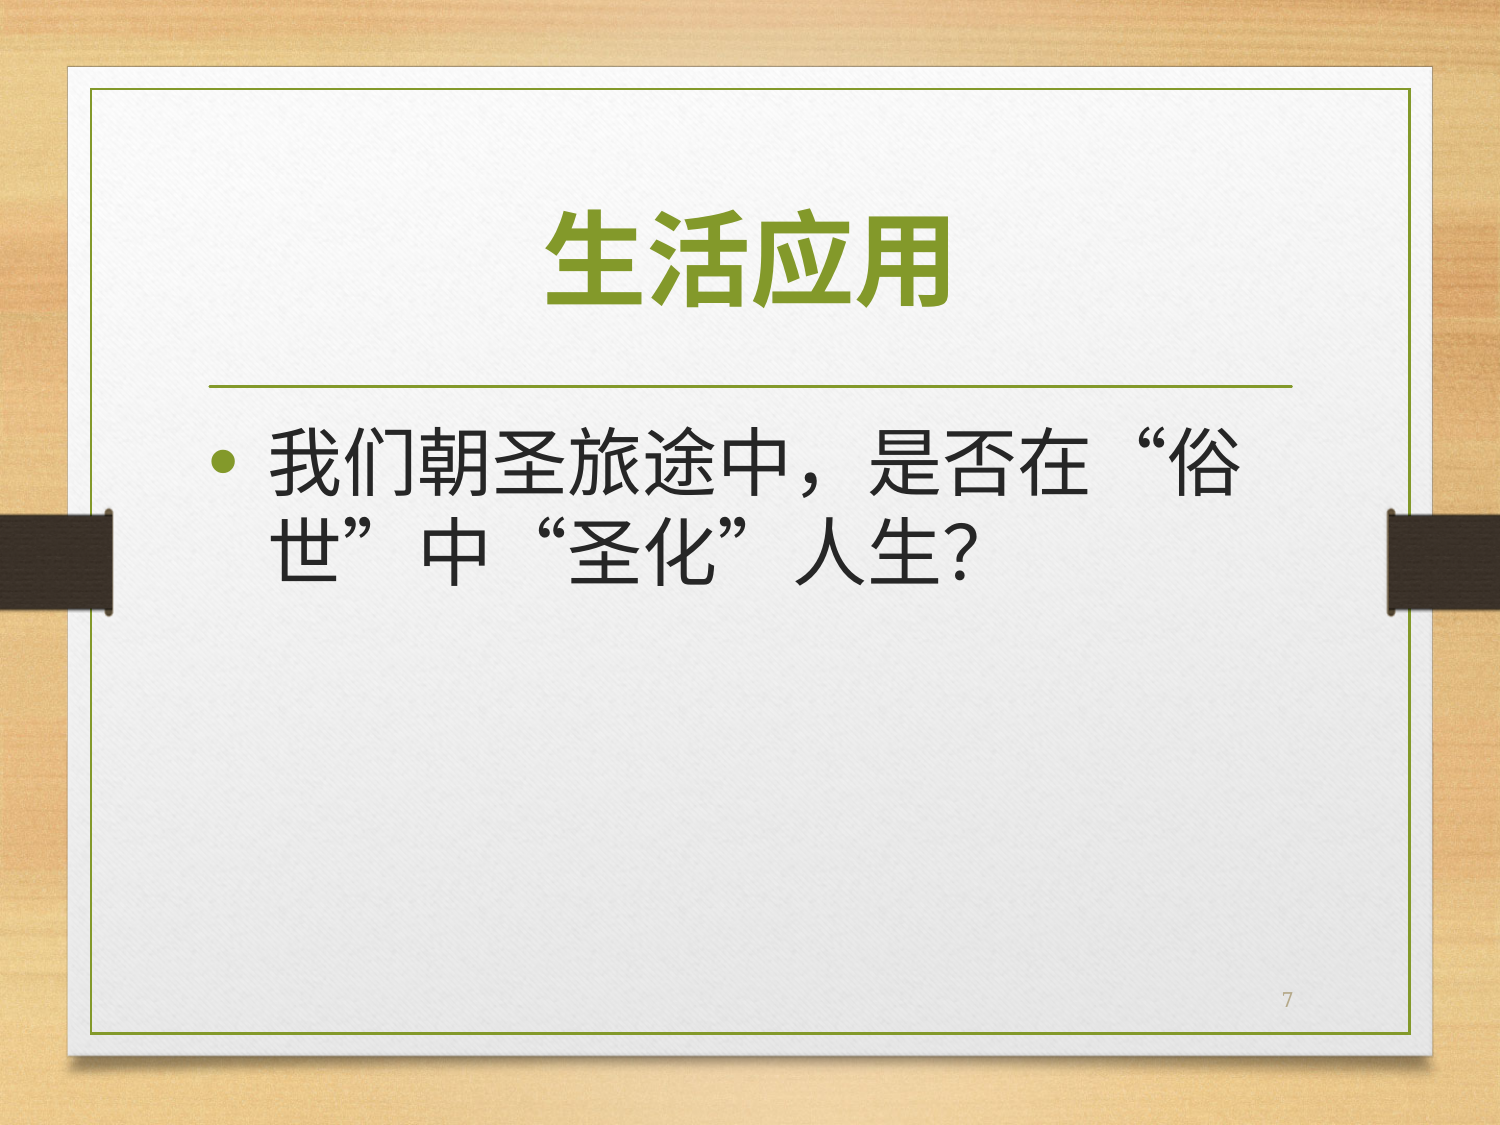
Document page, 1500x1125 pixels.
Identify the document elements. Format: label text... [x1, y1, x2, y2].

title 生活应用 [193, 150, 1309, 365]
picture [0, 0, 1500, 1125]
list 我们朝圣旅途中，是否在“俗世”中“圣化”人生？ [193, 408, 1309, 974]
slide_number 7 [1243, 977, 1309, 1024]
